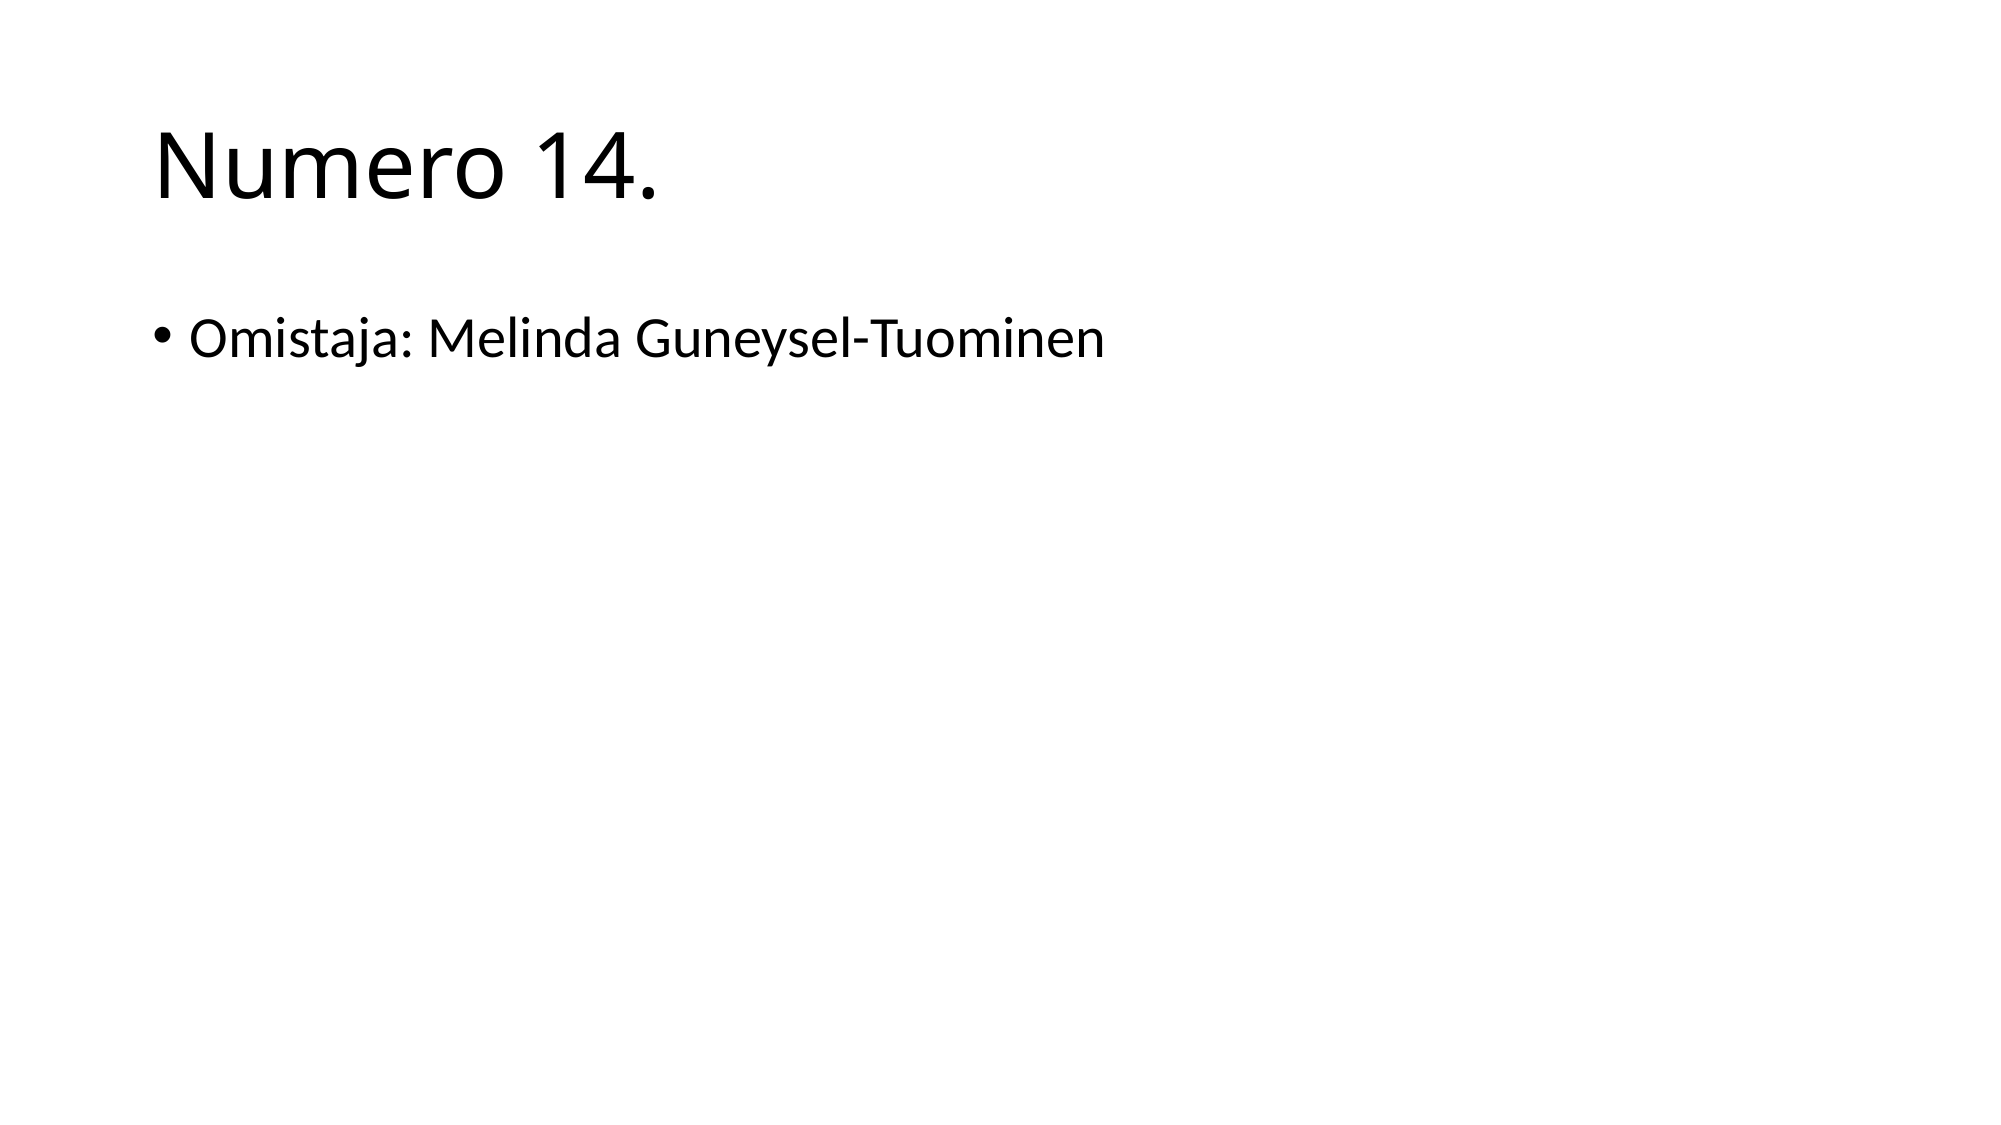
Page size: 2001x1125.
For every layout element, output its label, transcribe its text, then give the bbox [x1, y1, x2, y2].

list Omistaja: Melinda Guneysel-Tuominen [137, 299, 1863, 1014]
title Numero 14. [137, 59, 1863, 278]
